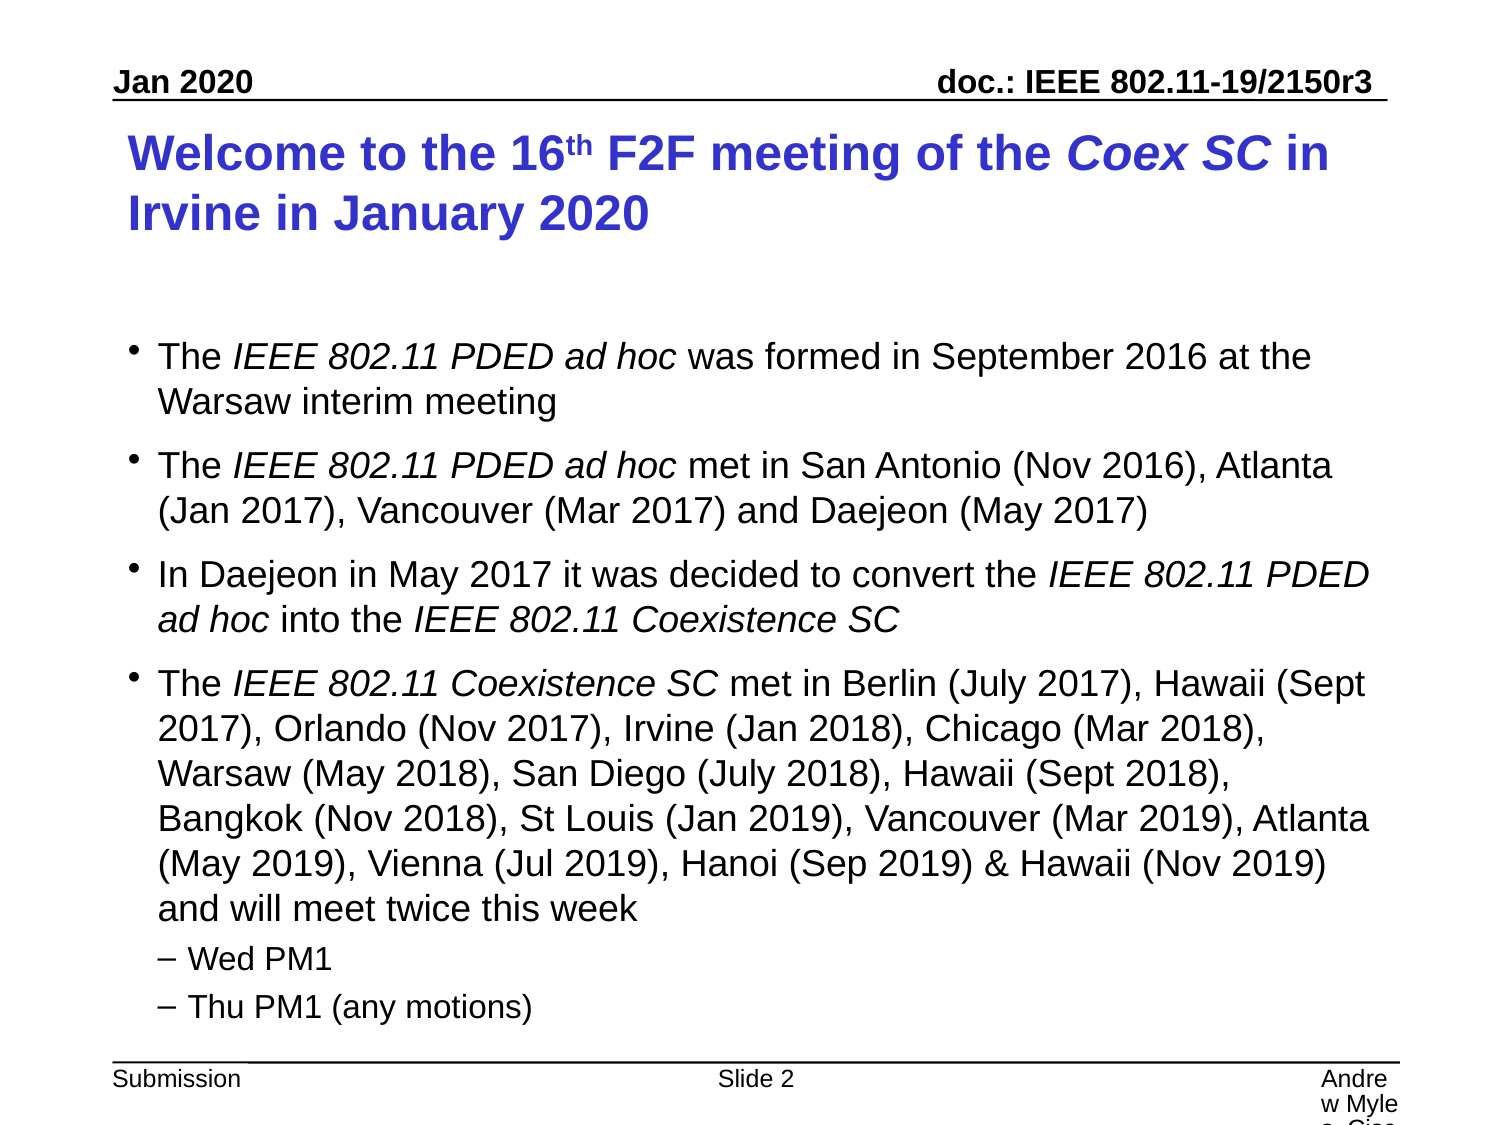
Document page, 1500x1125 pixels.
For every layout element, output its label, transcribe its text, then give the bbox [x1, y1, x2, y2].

title Welcome to the 16th F2F meeting of the Coex SC in Irvine in January 2020 [112, 112, 1413, 288]
footer Andrew Myles, Cisco [1320, 1061, 1402, 1093]
slide_number Slide 2 [709, 1061, 803, 1093]
list The IEEE 802.11 PDED ad hoc was formed in September 2016 at the Warsaw interim meeting The IEEE 802.11 PDED ad hoc met in San Antonio (Nov 2016), Atlanta (Jan 2017), Vancouver (Mar 2017) and Daejeon (May 2017) In Daejeon in May 2017 it was decided to convert the IEEE 802.11 PDED ad hoc into the IEEE 802.11 Coexistence SC The IEEE 802.11 Coexistence SC met in Berlin (July 2017), Hawaii (Sept 2017), Orlando (Nov 2017), Irvine (Jan 2018), Chicago (Mar 2018), Warsaw (May 2018), San Diego (July 2018), Hawaii (Sept 2018), Bangkok (Nov 2018), St Louis (Jan 2019), Vancouver (Mar 2019), Atlanta (May 2019), Vienna (Jul 2019), Hanoi (Sep 2019) & Hawaii (Nov 2019) and will meet twice this week Wed PM1 Thu PM1 (any motions) [112, 324, 1388, 1000]
